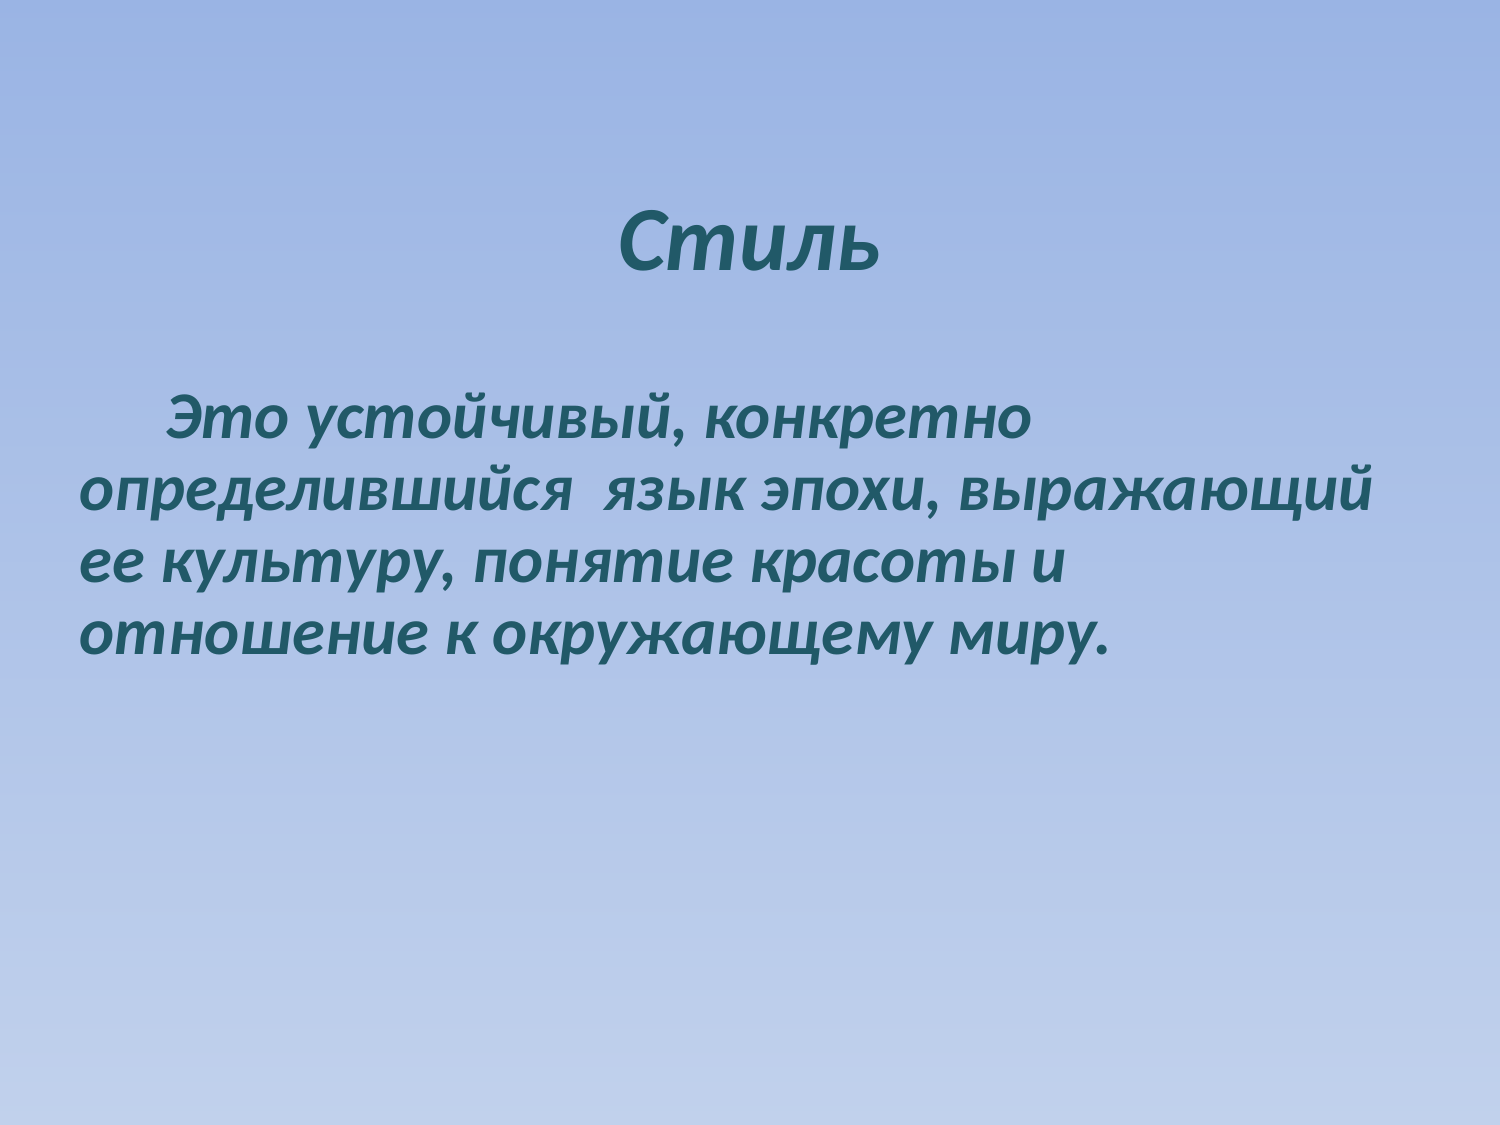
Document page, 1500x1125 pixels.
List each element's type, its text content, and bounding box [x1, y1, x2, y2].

subtitle Это устойчивый, конкретно определившийся язык эпохи, выражающий ее культуру, понятие красоты и отношение к окружающему миру. [64, 373, 1436, 788]
title Стиль [111, 113, 1388, 355]
